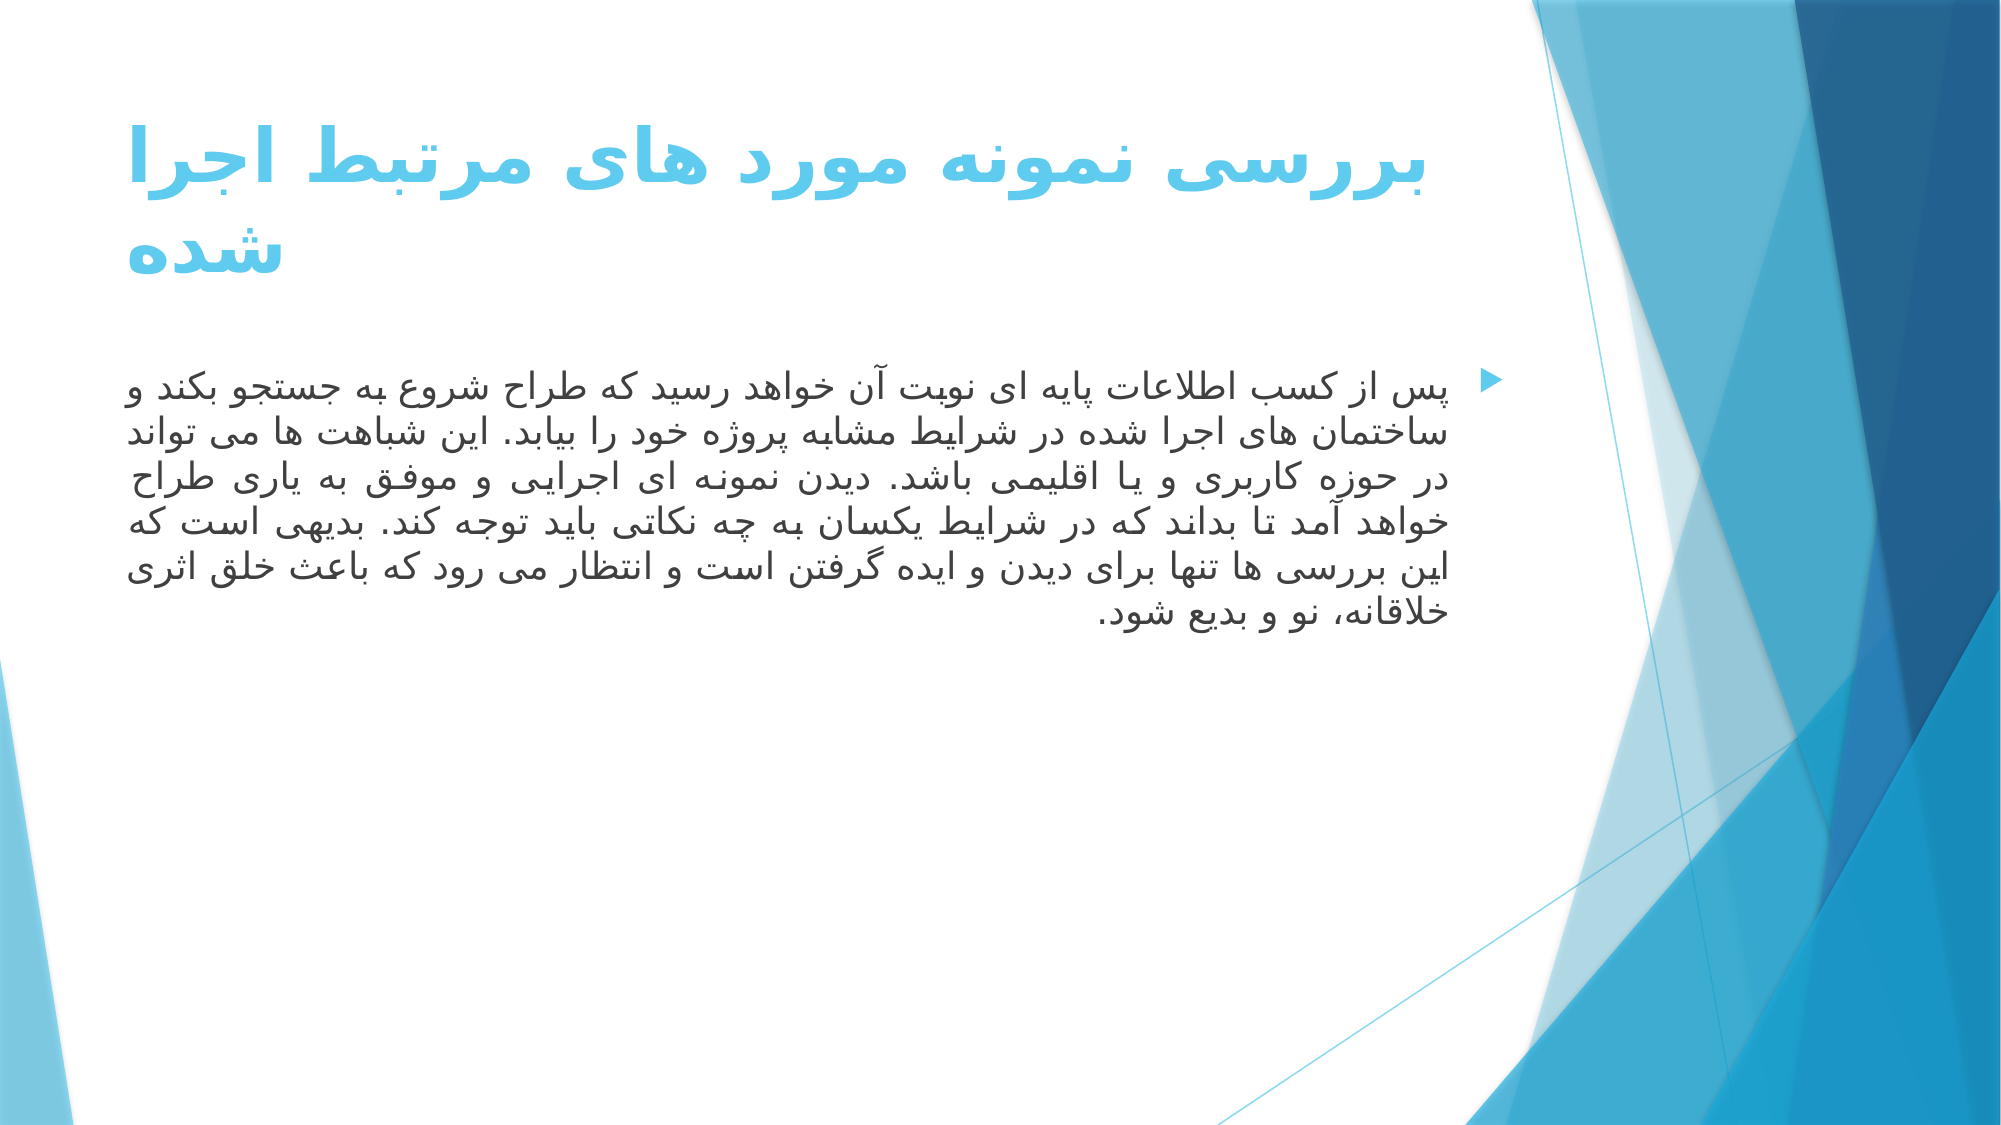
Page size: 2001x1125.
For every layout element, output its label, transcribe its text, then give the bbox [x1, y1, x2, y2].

list پس از کسب اطلاعات پایه ای نوبت آن خواهد رسید که طراح شروع به جستجو بکند و ساختمان های اجرا شده در شرایط مشابه پروژه خود را بیابد. این شباهت ها می تواند در حوزه کاربری و یا اقلیمی باشد. دیدن نمونه ای اجرایی و موفق به یاری طراح خواهد آمد تا بداند که در شرایط یکسان به چه نکاتی باید توجه کند. بدیهی است که این بررسی ها تنها برای دیدن و ایده گرفتن است و انتظار می رود که باعث خلق اثری خلاقانه، نو و بدیع شود. [111, 354, 1522, 992]
title بررسی نمونه مورد های مرتبط اجرا شده [111, 99, 1522, 317]
